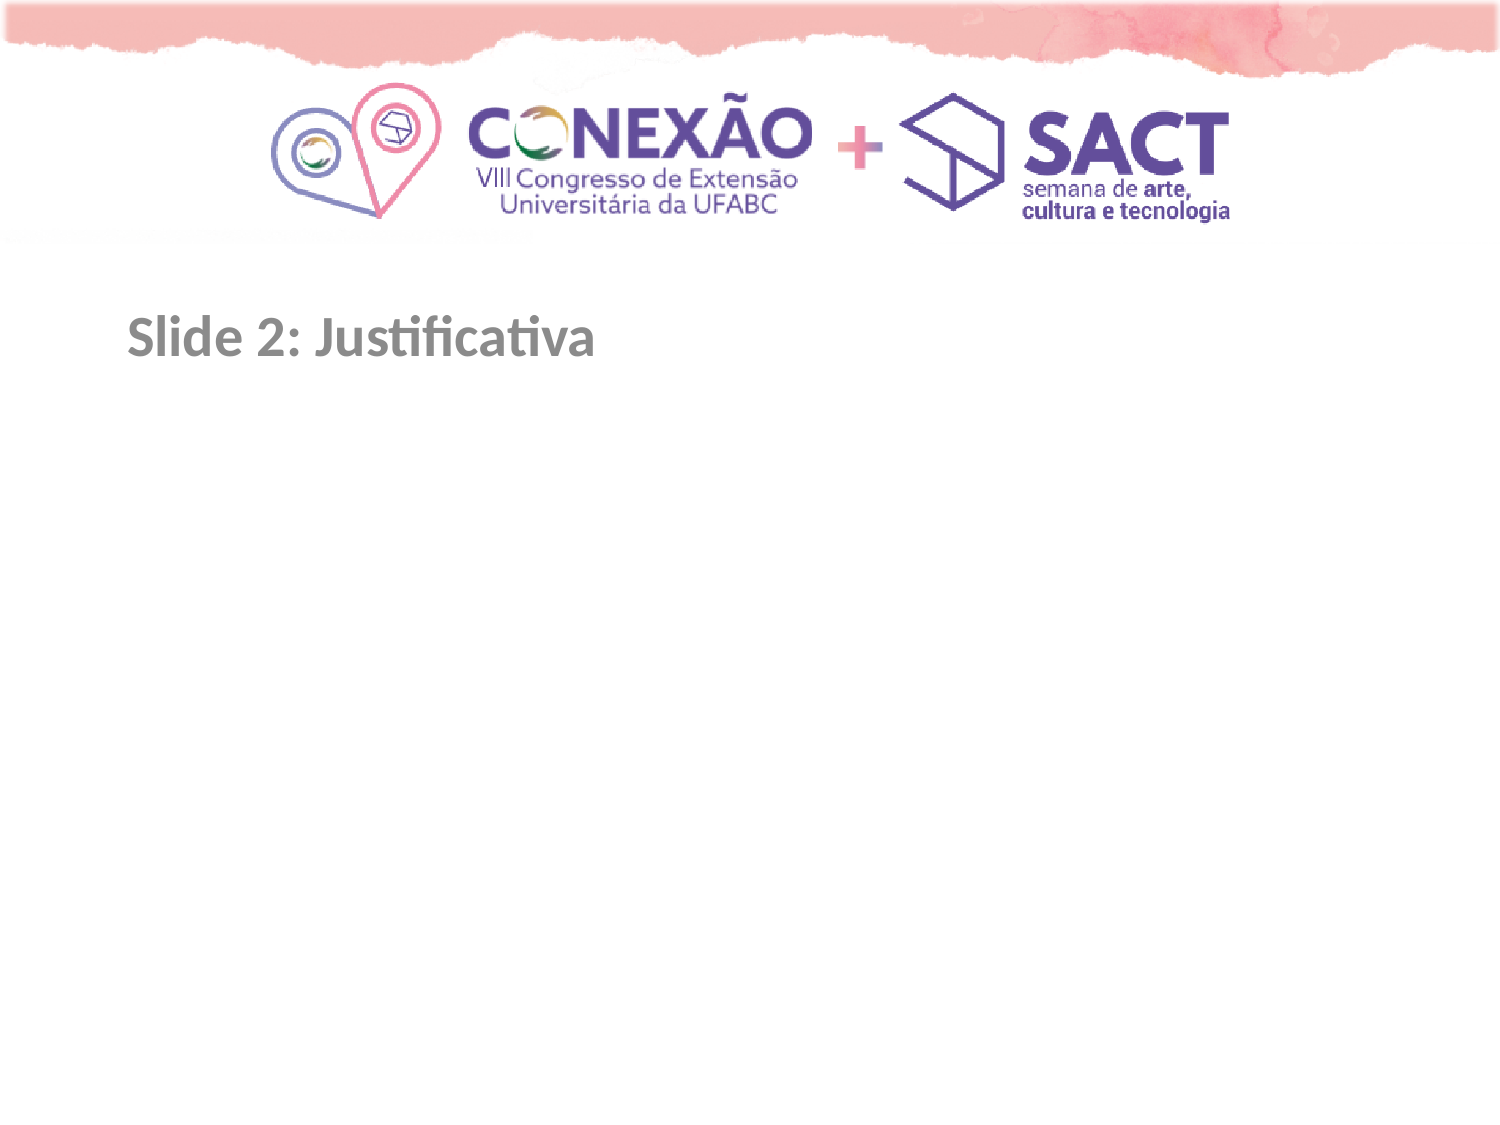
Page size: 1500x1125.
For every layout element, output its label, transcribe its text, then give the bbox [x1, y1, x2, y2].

text_box Slide 2: Justificativa [112, 290, 1412, 975]
picture [0, 0, 1500, 244]
